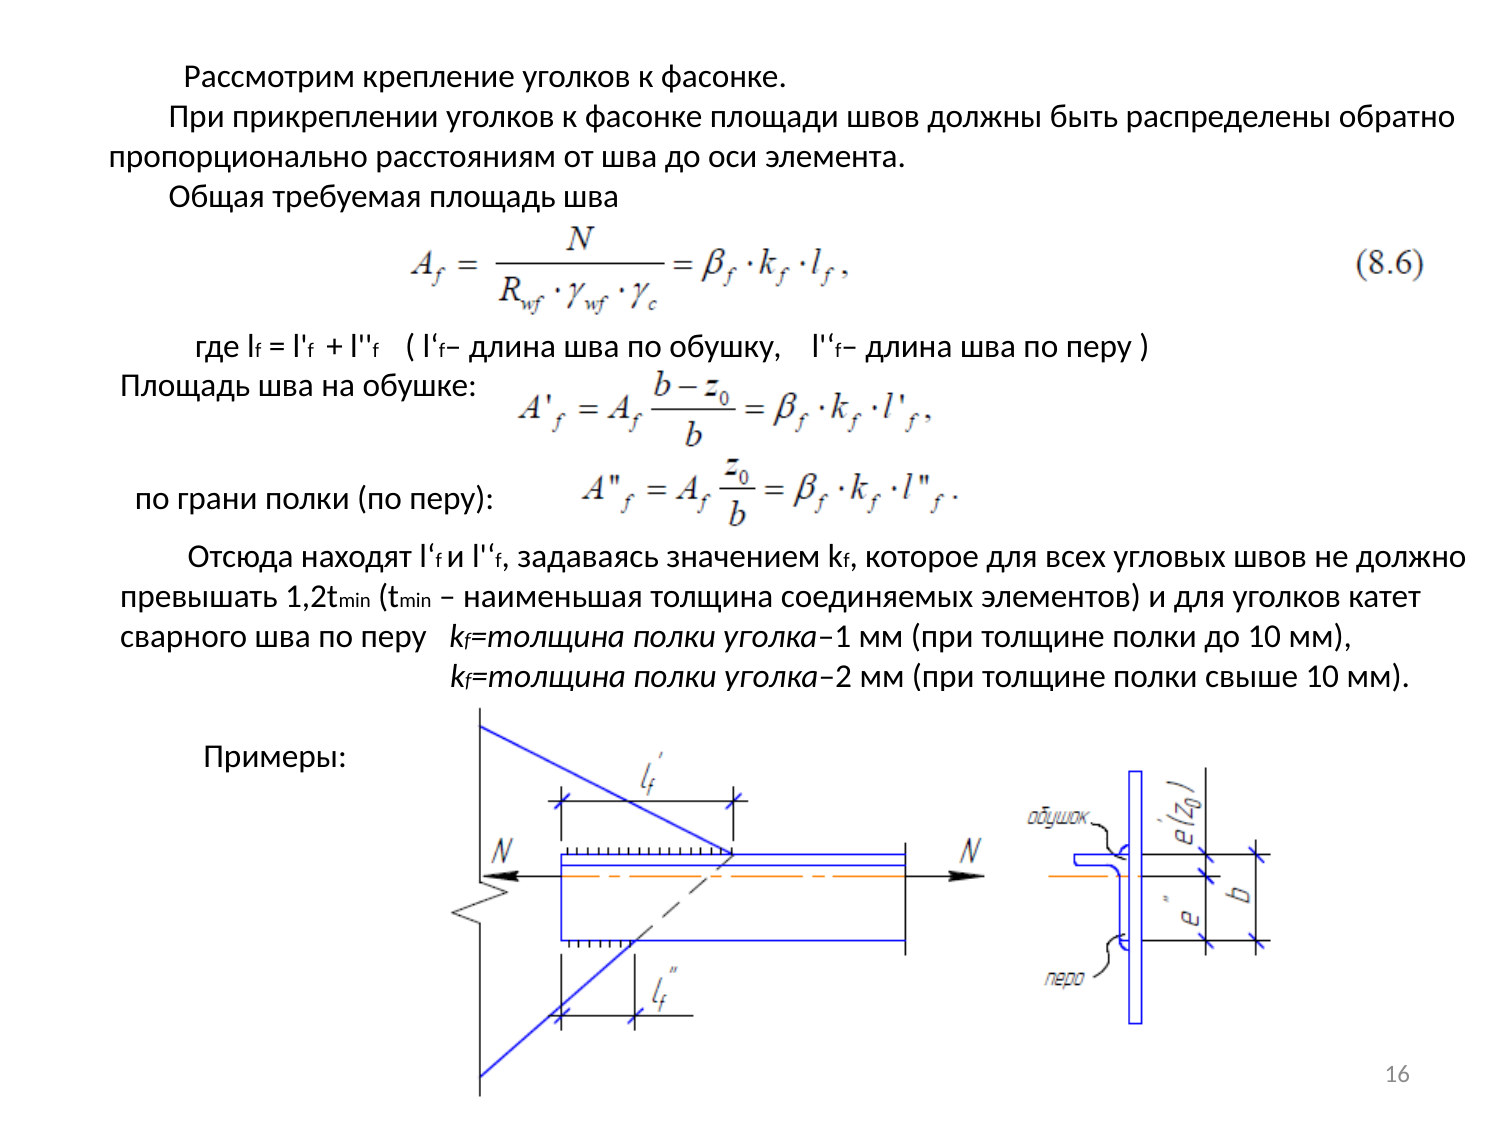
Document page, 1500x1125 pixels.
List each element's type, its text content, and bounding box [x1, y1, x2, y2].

picture [515, 363, 964, 539]
picture [445, 691, 1285, 1103]
text_box по грани полки (по перу): [119, 468, 518, 524]
text_box Примеры: [188, 726, 370, 782]
picture [409, 222, 1436, 319]
text_box Рассмотрим крепление уголков к фасонке. При прикреплении уголков к фасонке площади швов должны быть распределены обратно пропорционально расстояниям от шва до оси элемента. Общая требуемая площадь шва [93, 46, 1500, 222]
text_box где lf = l'f + l''f ( l‘f– длина шва по обушку, l'‘f– длина шва по перу ) Площадь шва на обушке: [105, 316, 1500, 411]
text_box Отсюда находят l‘f и l'‘f, задаваясь значением kf, которое для всех угловых швов не должно превышать 1,2tmin (tmin – наименьшая толщина соединяемых элементов) и для уголков катет сварного шва по перу kf=толщина полки уголка–1 мм (при толщине полки до 10 мм), kf=толщина полки уголка–2 мм (при толщине полки свыше 10 мм). [105, 527, 1500, 702]
slide_number 16 [1288, 1042, 1425, 1103]
